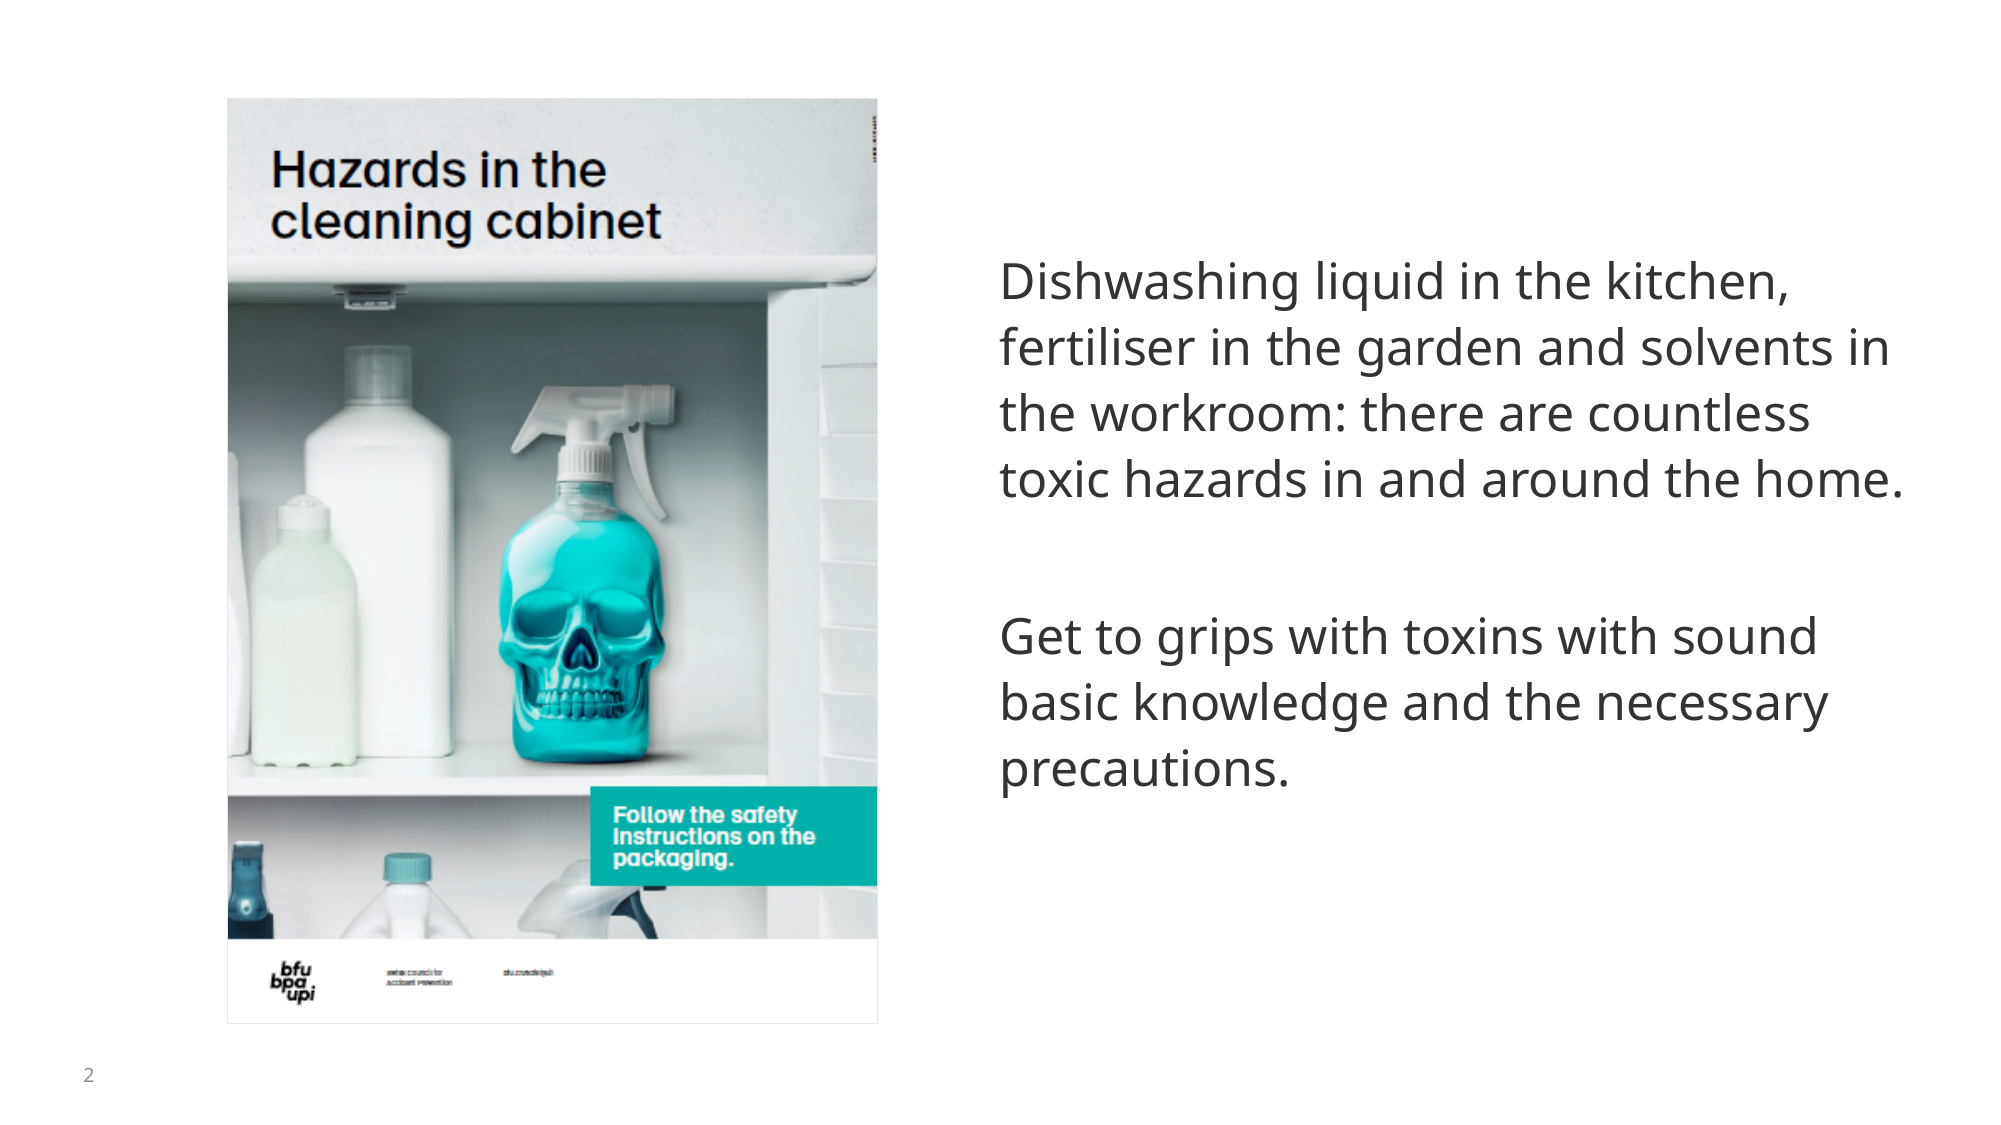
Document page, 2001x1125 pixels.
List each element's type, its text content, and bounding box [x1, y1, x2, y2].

list Dishwashing liquid in the kitchen, fertiliser in the garden and solvents in the workroom: there are countless toxic hazards in and around the home. Get to grips with toxins with sound basic knowledge and the necessary precautions. [999, 243, 1922, 1014]
picture [227, 98, 878, 1024]
slide_number 2 [83, 1063, 218, 1090]
